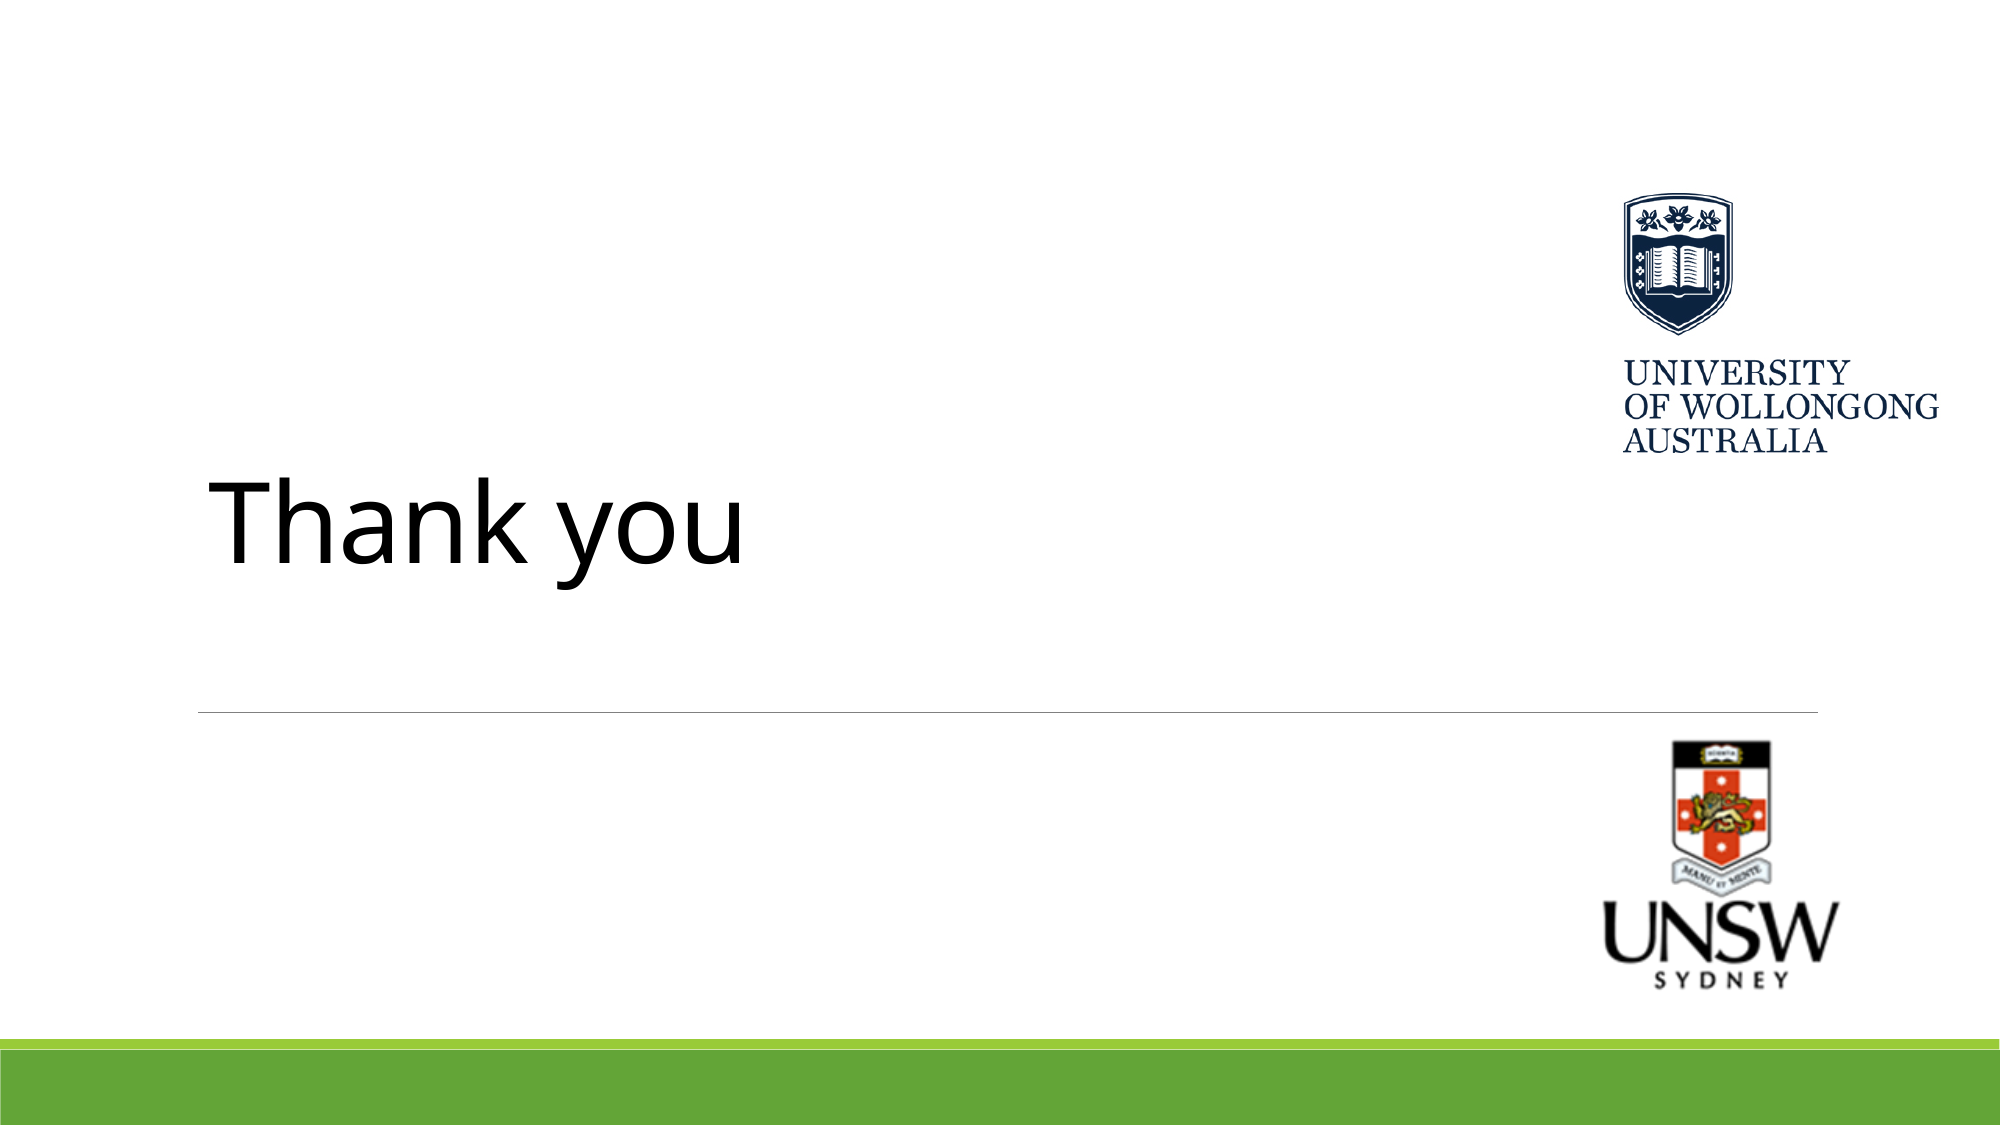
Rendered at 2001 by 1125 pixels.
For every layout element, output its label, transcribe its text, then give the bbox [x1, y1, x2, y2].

picture [1589, 711, 1854, 1021]
picture [1562, 103, 2000, 543]
title Thank you [193, 202, 920, 594]
subtitle [146, 631, 873, 941]
